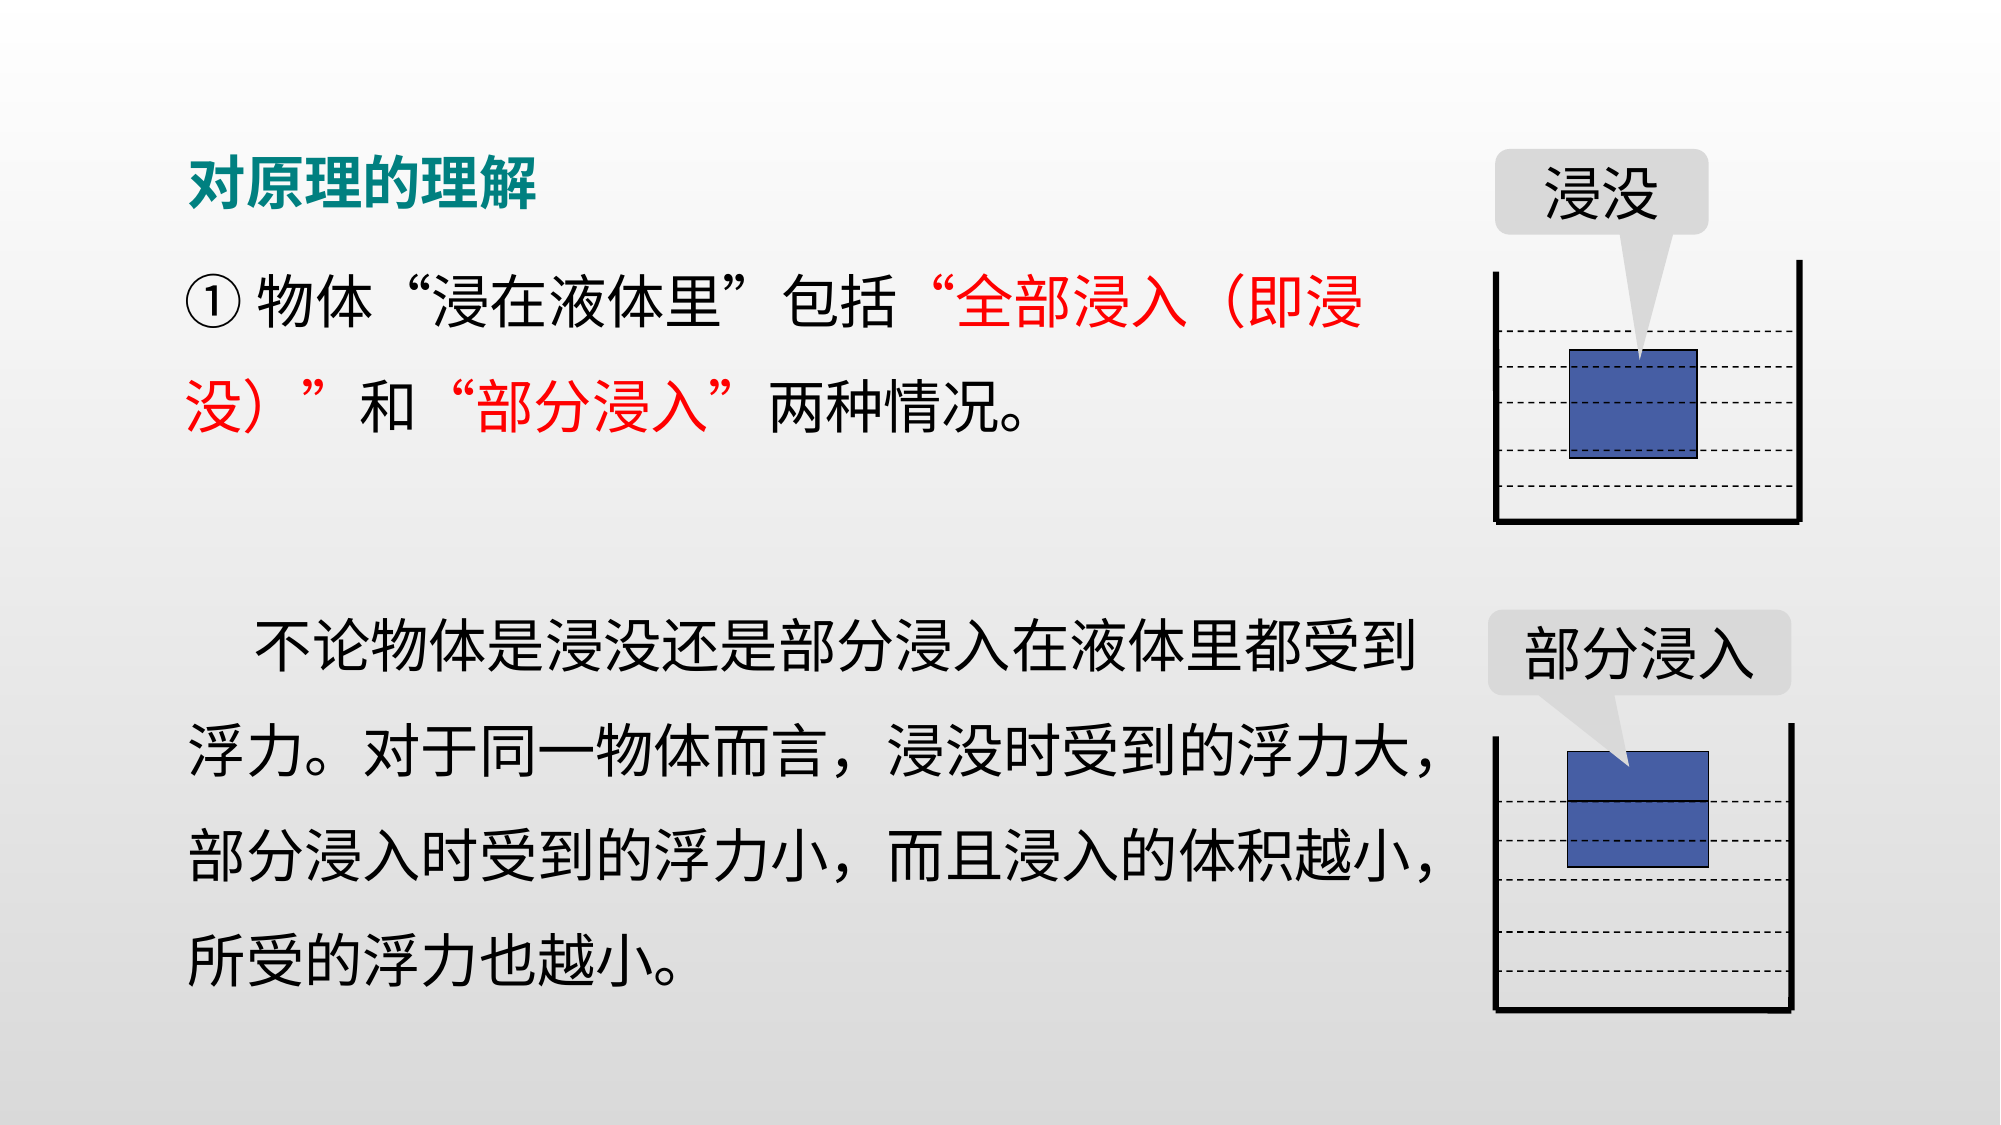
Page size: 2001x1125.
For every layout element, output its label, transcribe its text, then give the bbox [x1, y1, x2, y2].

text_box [1496, 259, 1800, 522]
text_box 浸没 [1495, 148, 1709, 259]
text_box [1495, 723, 1792, 1011]
text_box 部分浸入 [1487, 609, 1792, 723]
text_box 对原理的理解 [173, 117, 567, 223]
text_box ①物体“浸在液体里”包括“全部浸入（即浸没）”和“部分浸入”两种情况。 [169, 223, 1431, 448]
text_box 不论物体是浸没还是部分浸入在液体里都受到浮力。对于同一物体而言，浸没时受到的浮力大，部分浸入时受到的浮力小，而且浸入的体积越小，所受的浮力也越小。 [173, 567, 1434, 1002]
